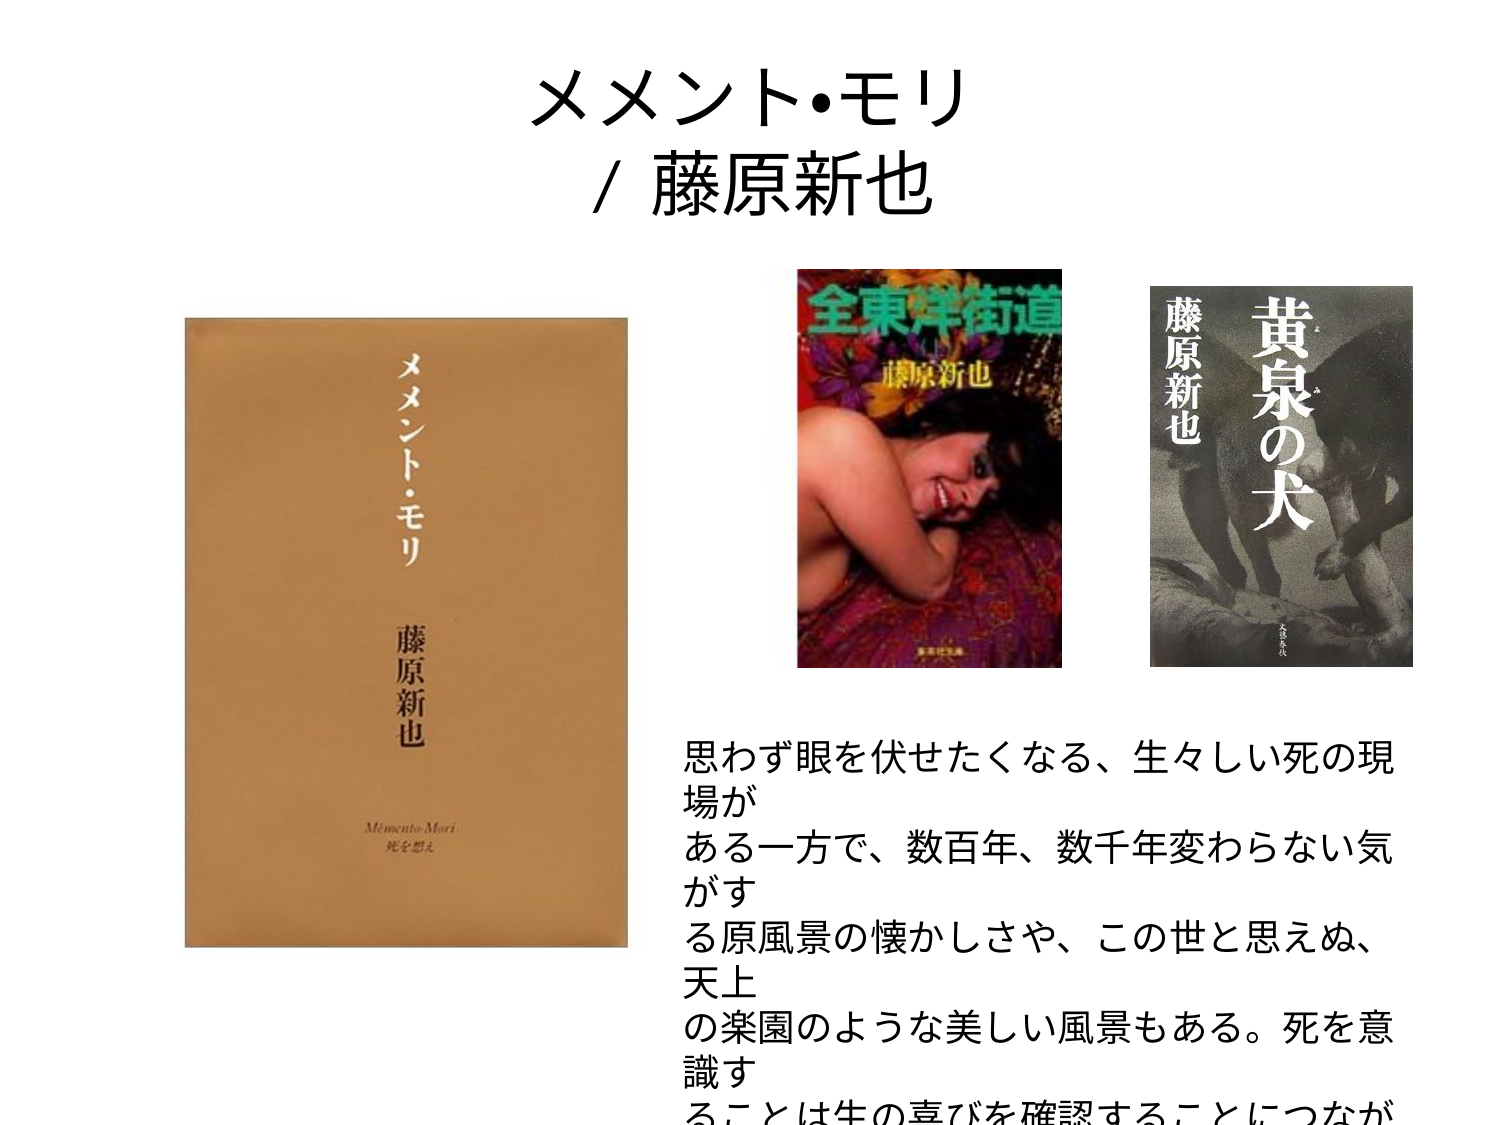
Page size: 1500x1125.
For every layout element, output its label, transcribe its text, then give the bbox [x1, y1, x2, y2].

picture [1062, 257, 1500, 696]
title メメント・モリ / 藤原新也 [75, 45, 1425, 233]
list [74, 302, 738, 965]
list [738, 269, 1057, 669]
text_box 思わず眼を伏せたくなる、生々しい死の現場が ある一方で、数百年、数千年変わらない気がす る原風景の懐かしさや、この世と思えぬ、天上 の楽園のような美しい風景もある。死を意識す ることは生の喜びを確認することにつながるん だという、著者の視覚メッセージに、まず頭をぶ ん殴られ、言葉を失い、そして魅了される。 [667, 726, 1443, 1125]
